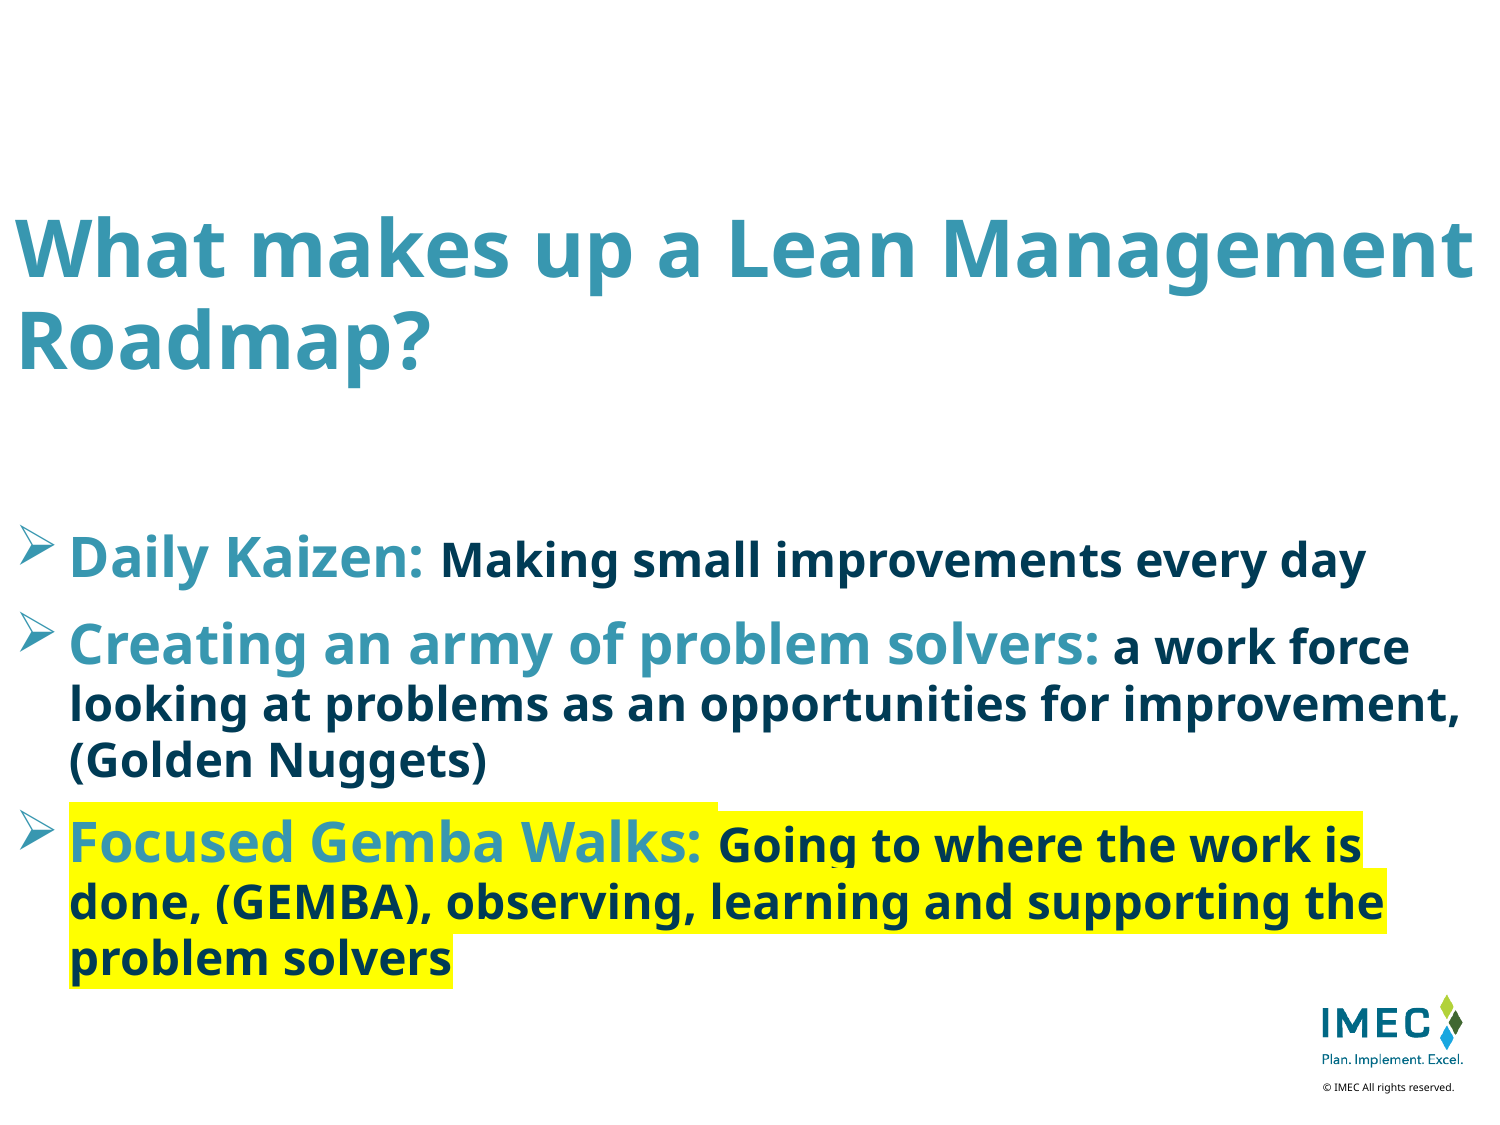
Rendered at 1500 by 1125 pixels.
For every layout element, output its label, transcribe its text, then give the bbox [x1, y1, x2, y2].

picture [1318, 1003, 1467, 1070]
list What makes up a Lean Management Roadmap? Daily Kaizen: Making small improvements every day Creating an army of problem solvers: a work force looking at problems as an opportunities for improvement, (Golden Nuggets) Focused Gemba Walks: Going to where the work is done, (GEMBA), observing, learning and supporting the problem solvers [0, 0, 1500, 1003]
